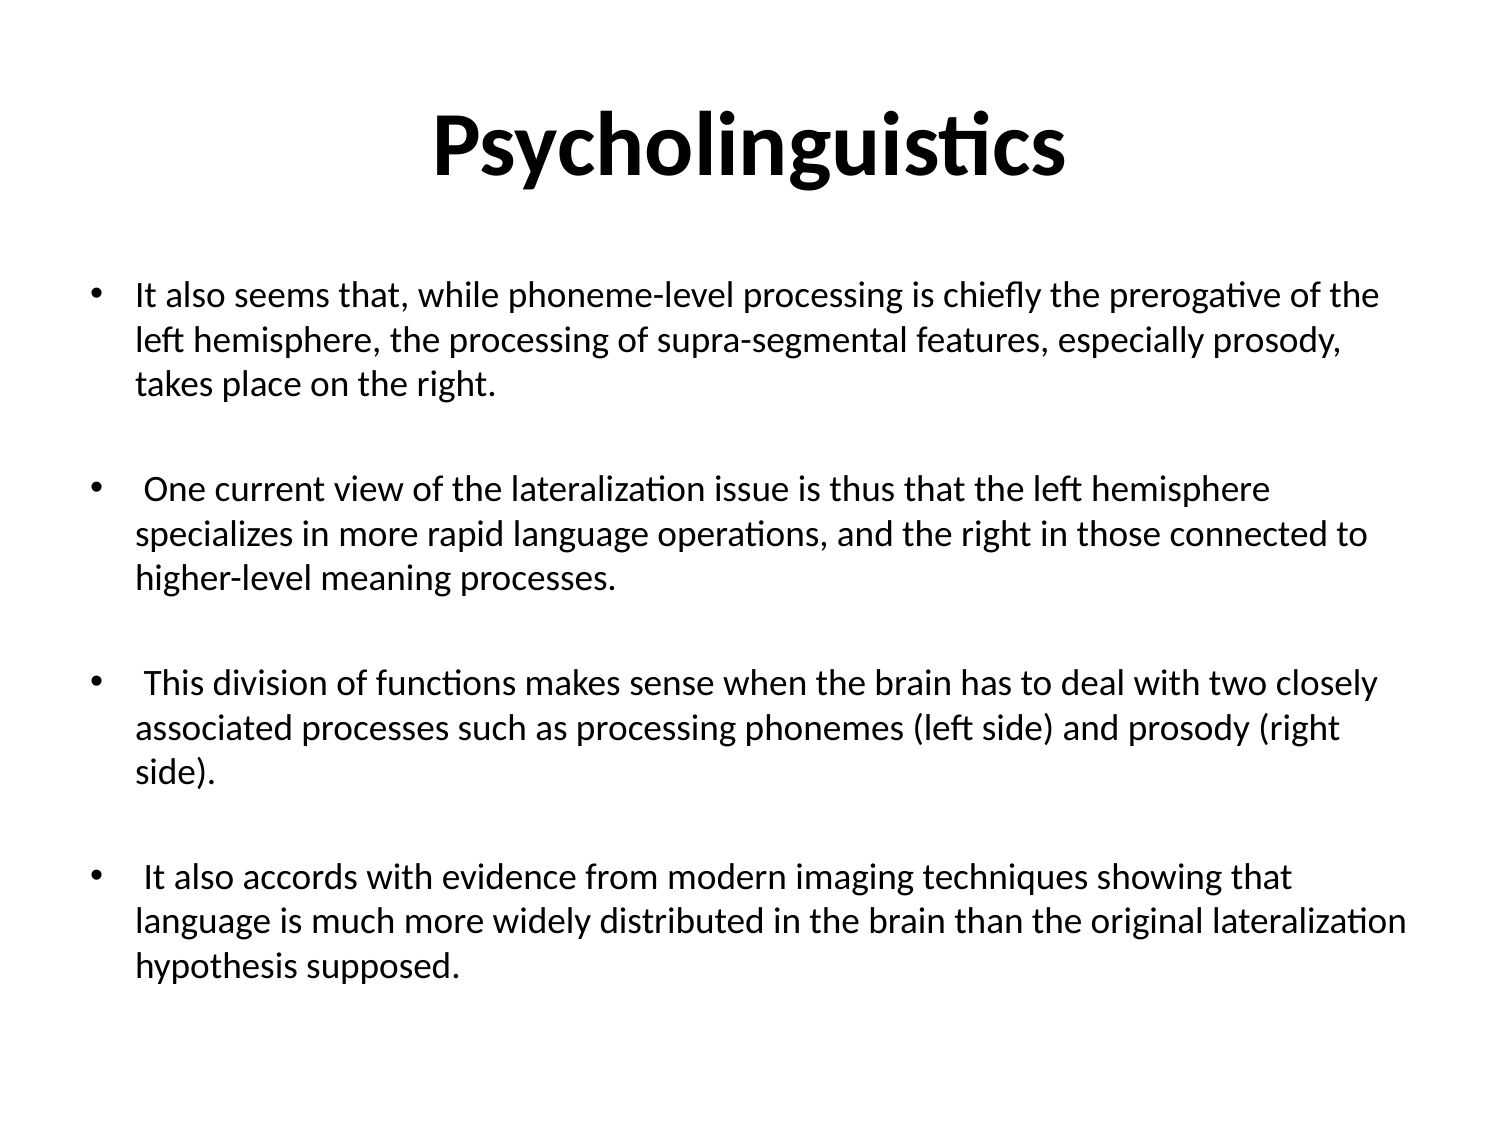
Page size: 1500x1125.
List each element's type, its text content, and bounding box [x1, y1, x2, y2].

list It also seems that, while phoneme-level processing is chiefly the prerogative of the left hemisphere, the processing of supra-segmental features, especially prosody, takes place on the right. One current view of the lateralization issue is thus that the left hemisphere specializes in more rapid language operations, and the right in those connected to higher-level meaning processes. This division of functions makes sense when the brain has to deal with two closely associated processes such as processing phonemes (left side) and prosody (right side). It also accords with evidence from modern imaging techniques showing that language is much more widely distributed in the brain than the original lateralization hypothesis supposed. [75, 262, 1425, 1005]
title Psycholinguistics [75, 45, 1425, 233]
